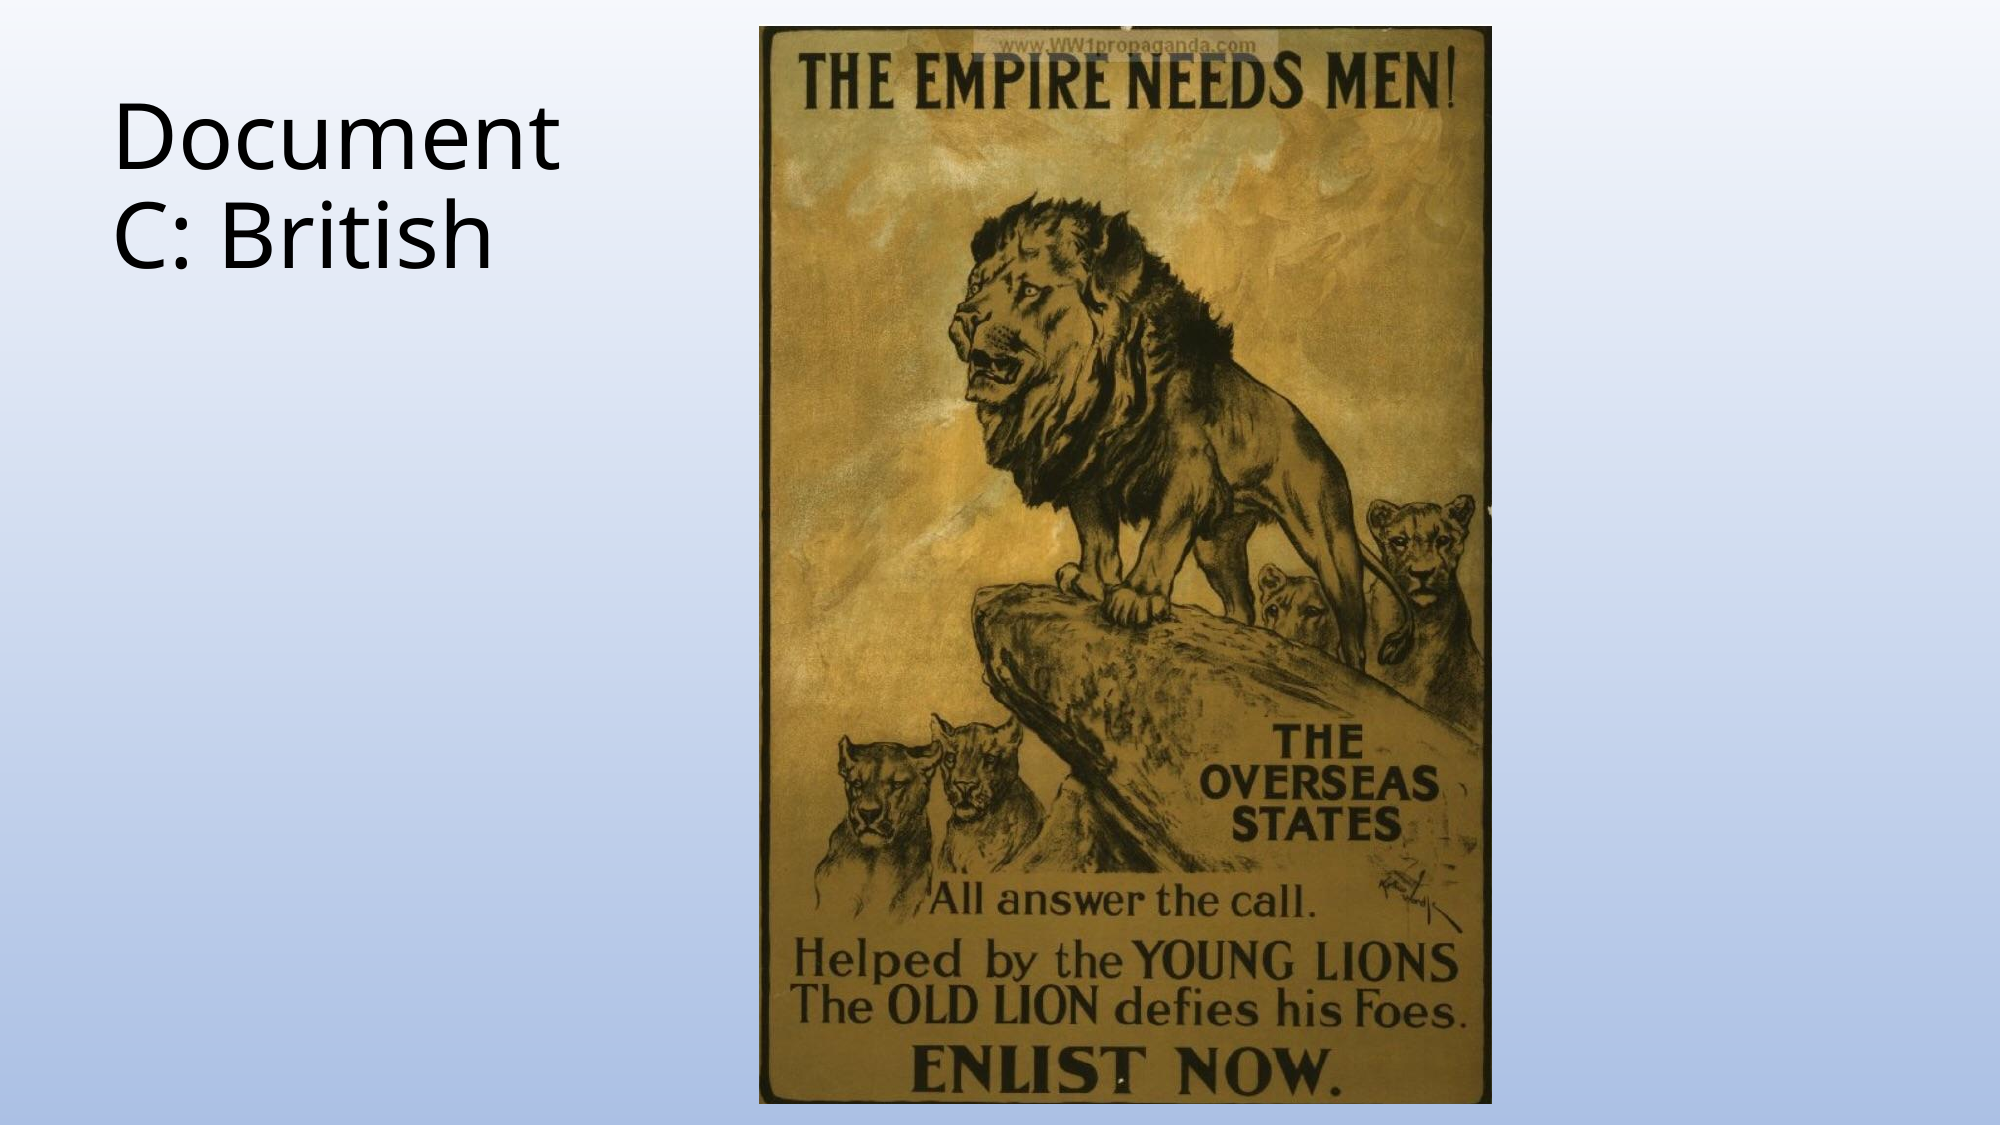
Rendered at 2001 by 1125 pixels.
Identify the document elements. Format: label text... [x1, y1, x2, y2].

picture [759, 24, 1492, 1105]
title Document C: British [96, 80, 612, 298]
